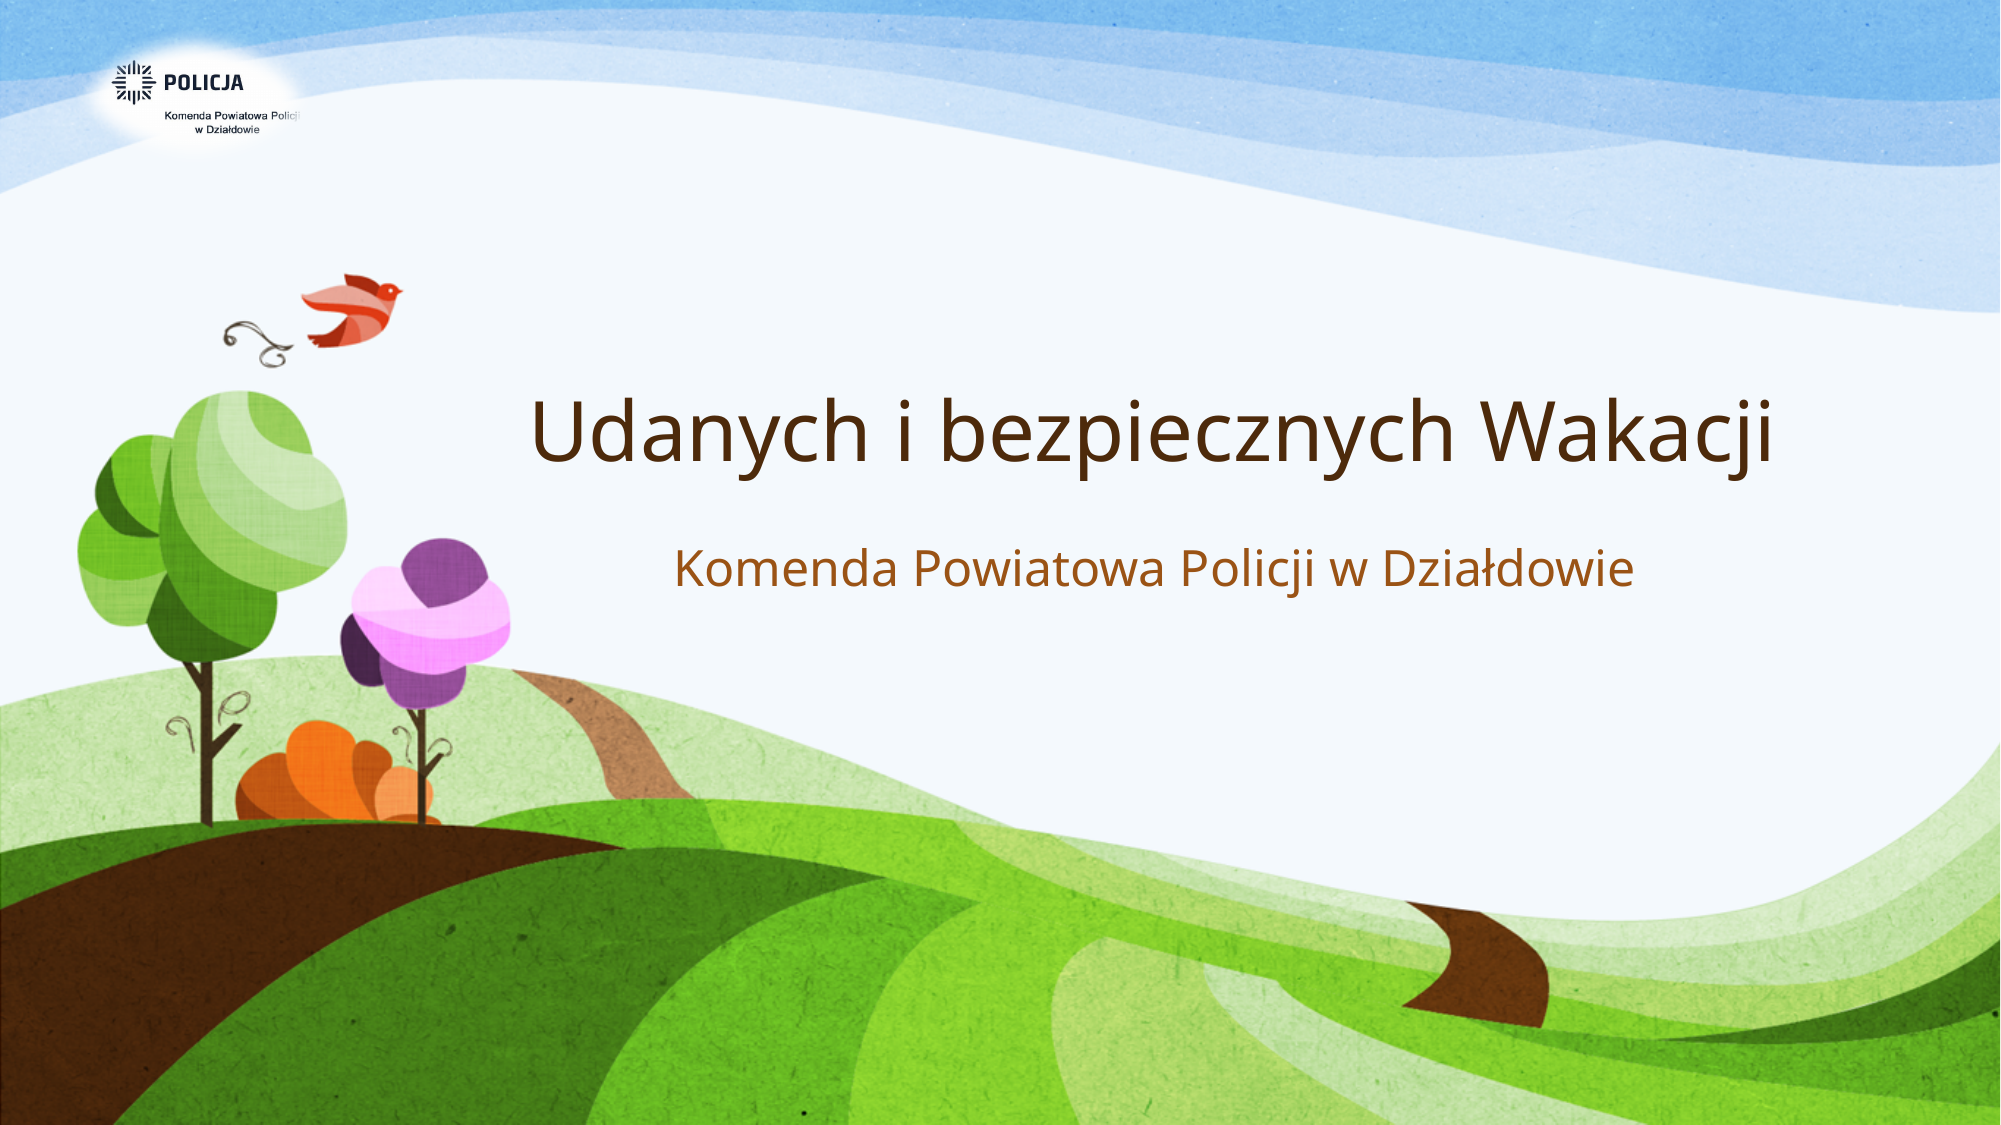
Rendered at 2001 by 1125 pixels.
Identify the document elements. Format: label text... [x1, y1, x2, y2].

picture [0, 0, 2001, 1125]
title Udanych i bezpiecznych Wakacji [513, 286, 1930, 488]
subtitle Komenda Powiatowa Policji w Działdowie [658, 528, 1784, 679]
